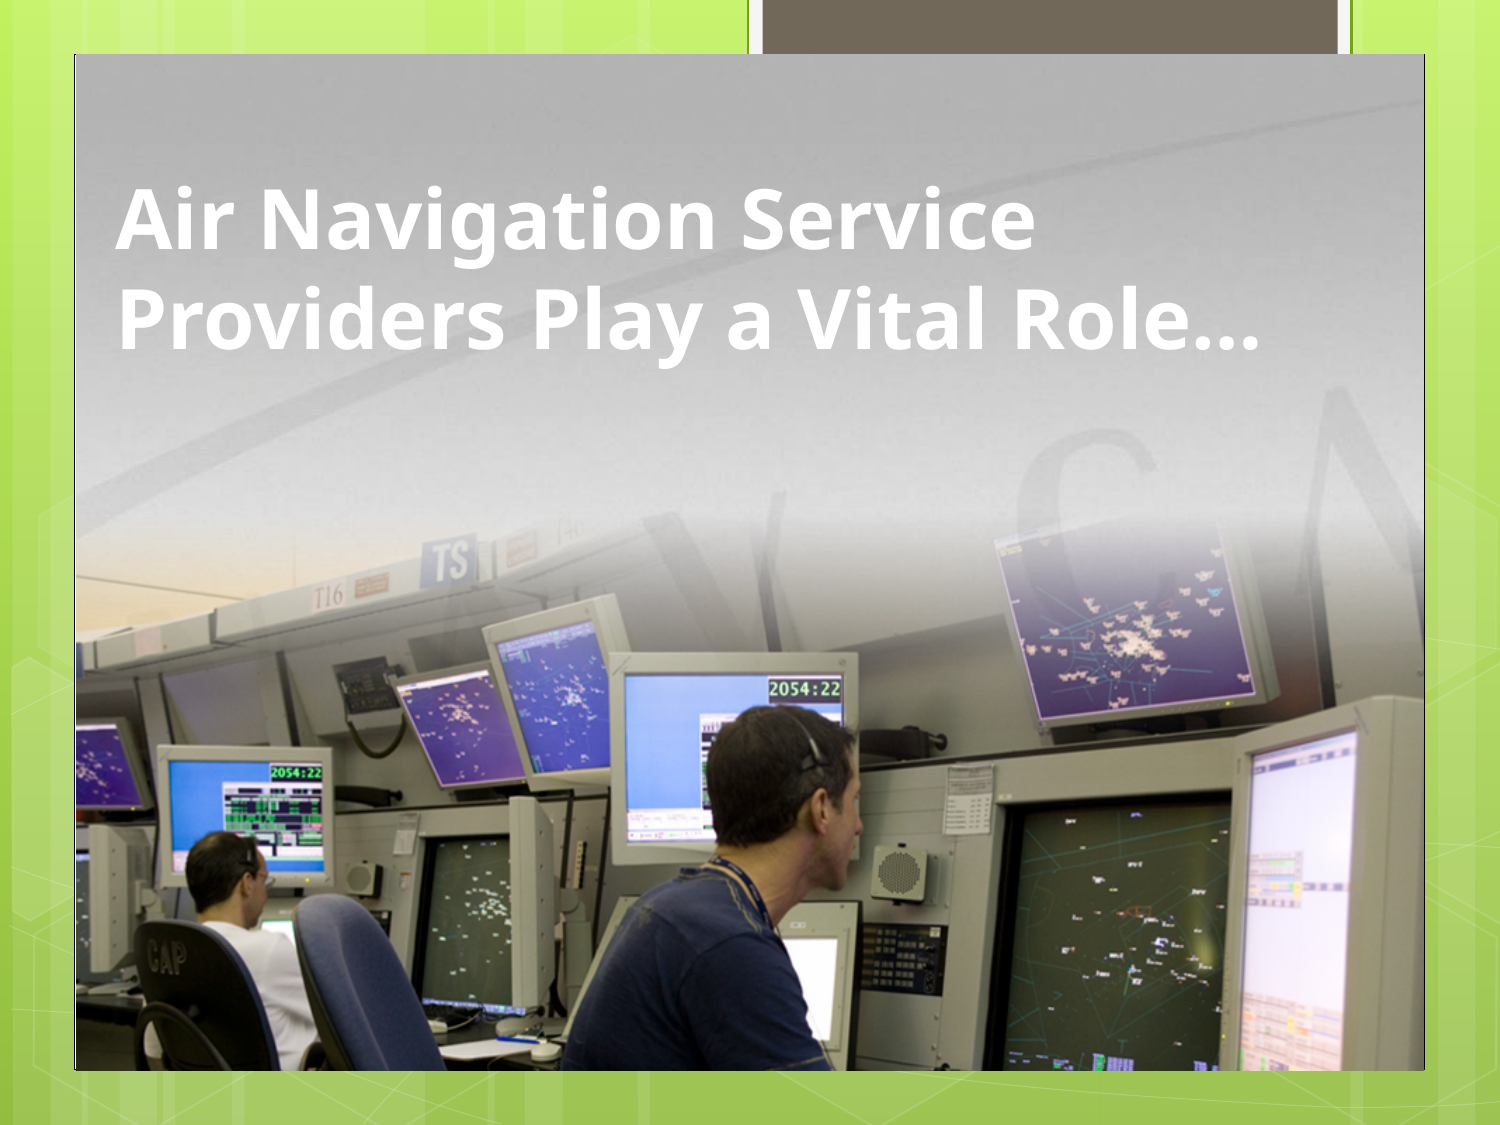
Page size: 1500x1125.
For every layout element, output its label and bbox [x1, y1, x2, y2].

picture [76, 54, 1424, 1071]
